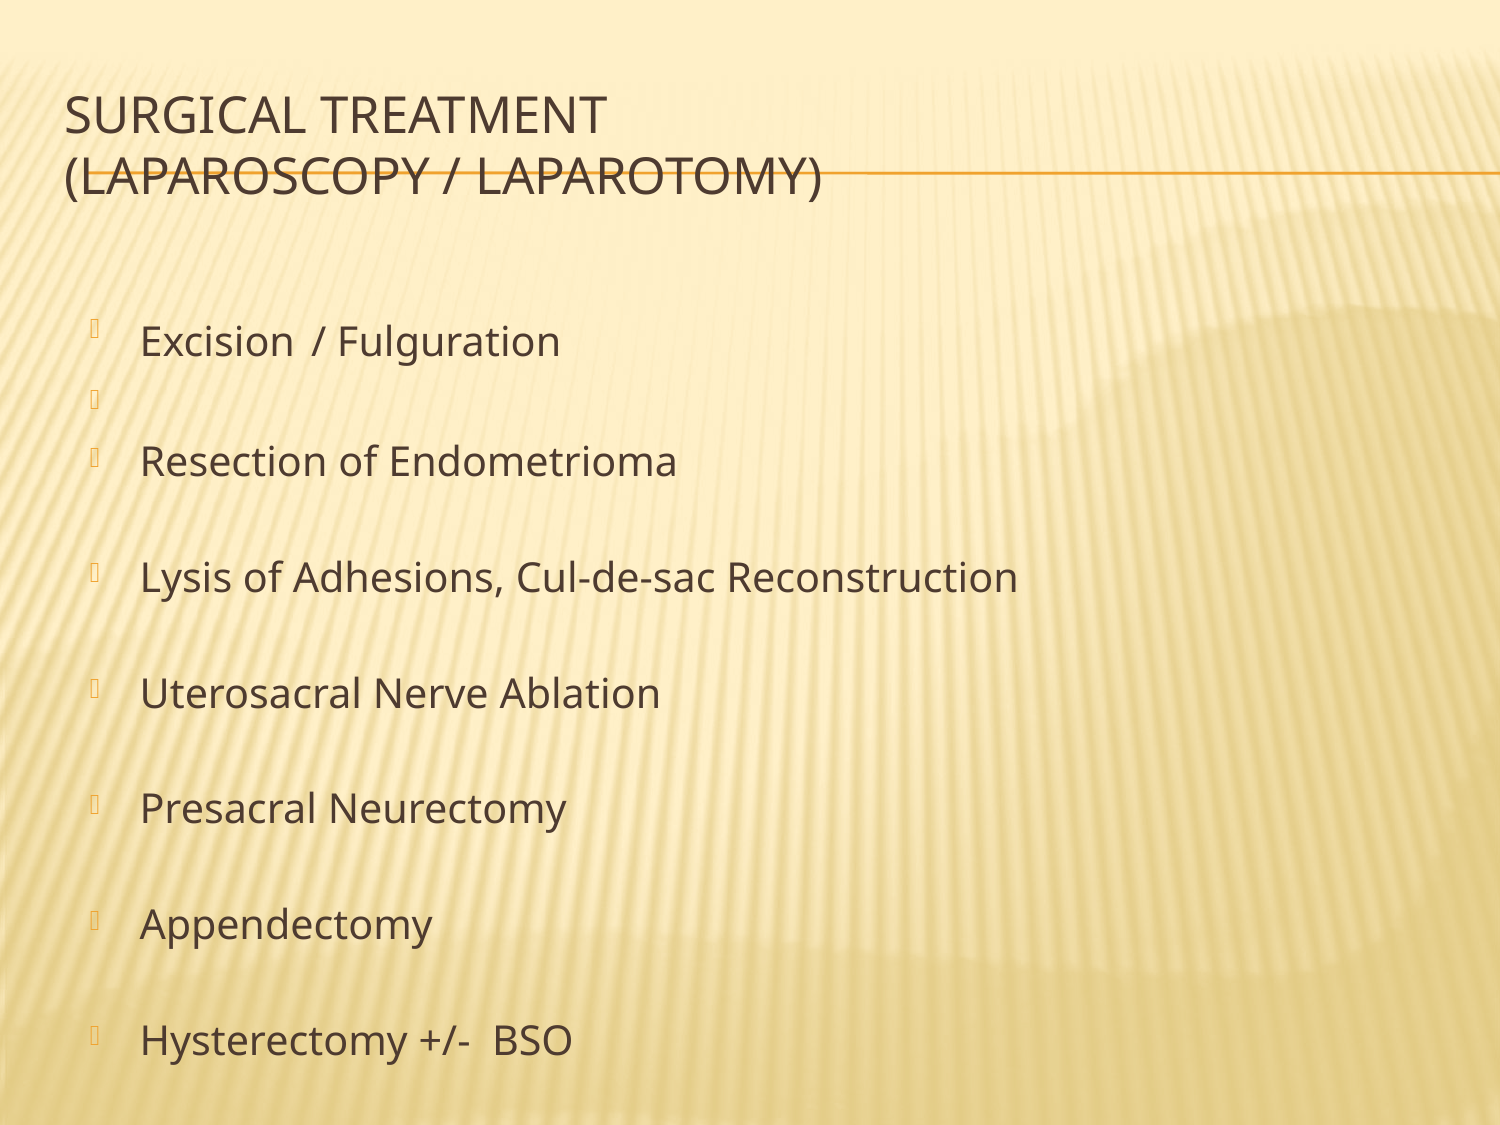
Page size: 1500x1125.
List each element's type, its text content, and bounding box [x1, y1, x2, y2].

list Excision / Fulguration Resection of Endometrioma Lysis of Adhesions, Cul-de-sac Reconstruction Uterosacral Nerve Ablation Presacral Neurectomy Appendectomy Hysterectomy +/- BSO [75, 287, 1425, 1075]
title SURGICAL TREATMENT (LAPAROSCOPY / LAPAROTOMY) [50, 75, 1475, 213]
